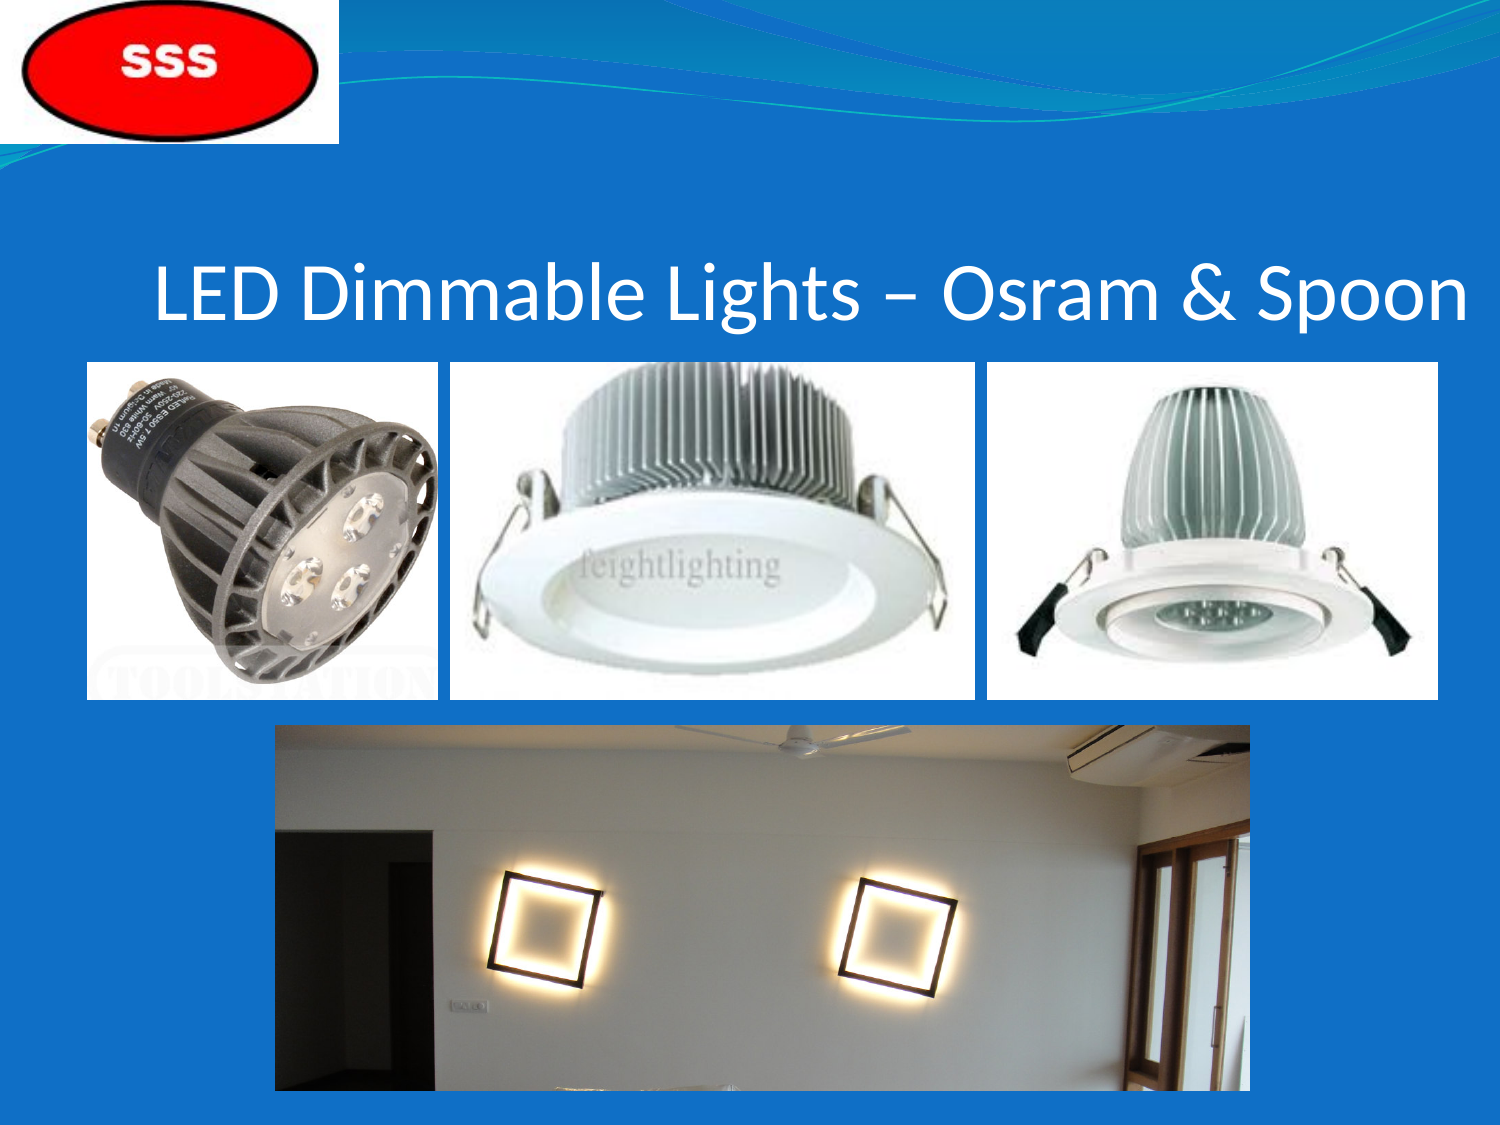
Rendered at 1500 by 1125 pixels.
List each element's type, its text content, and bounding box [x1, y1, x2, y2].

title LED Dimmable Lights – Osram & Spoon [137, 149, 1488, 338]
picture [449, 362, 976, 701]
picture [87, 362, 438, 701]
picture [274, 724, 1251, 1091]
picture [987, 362, 1438, 701]
picture [0, 0, 340, 144]
